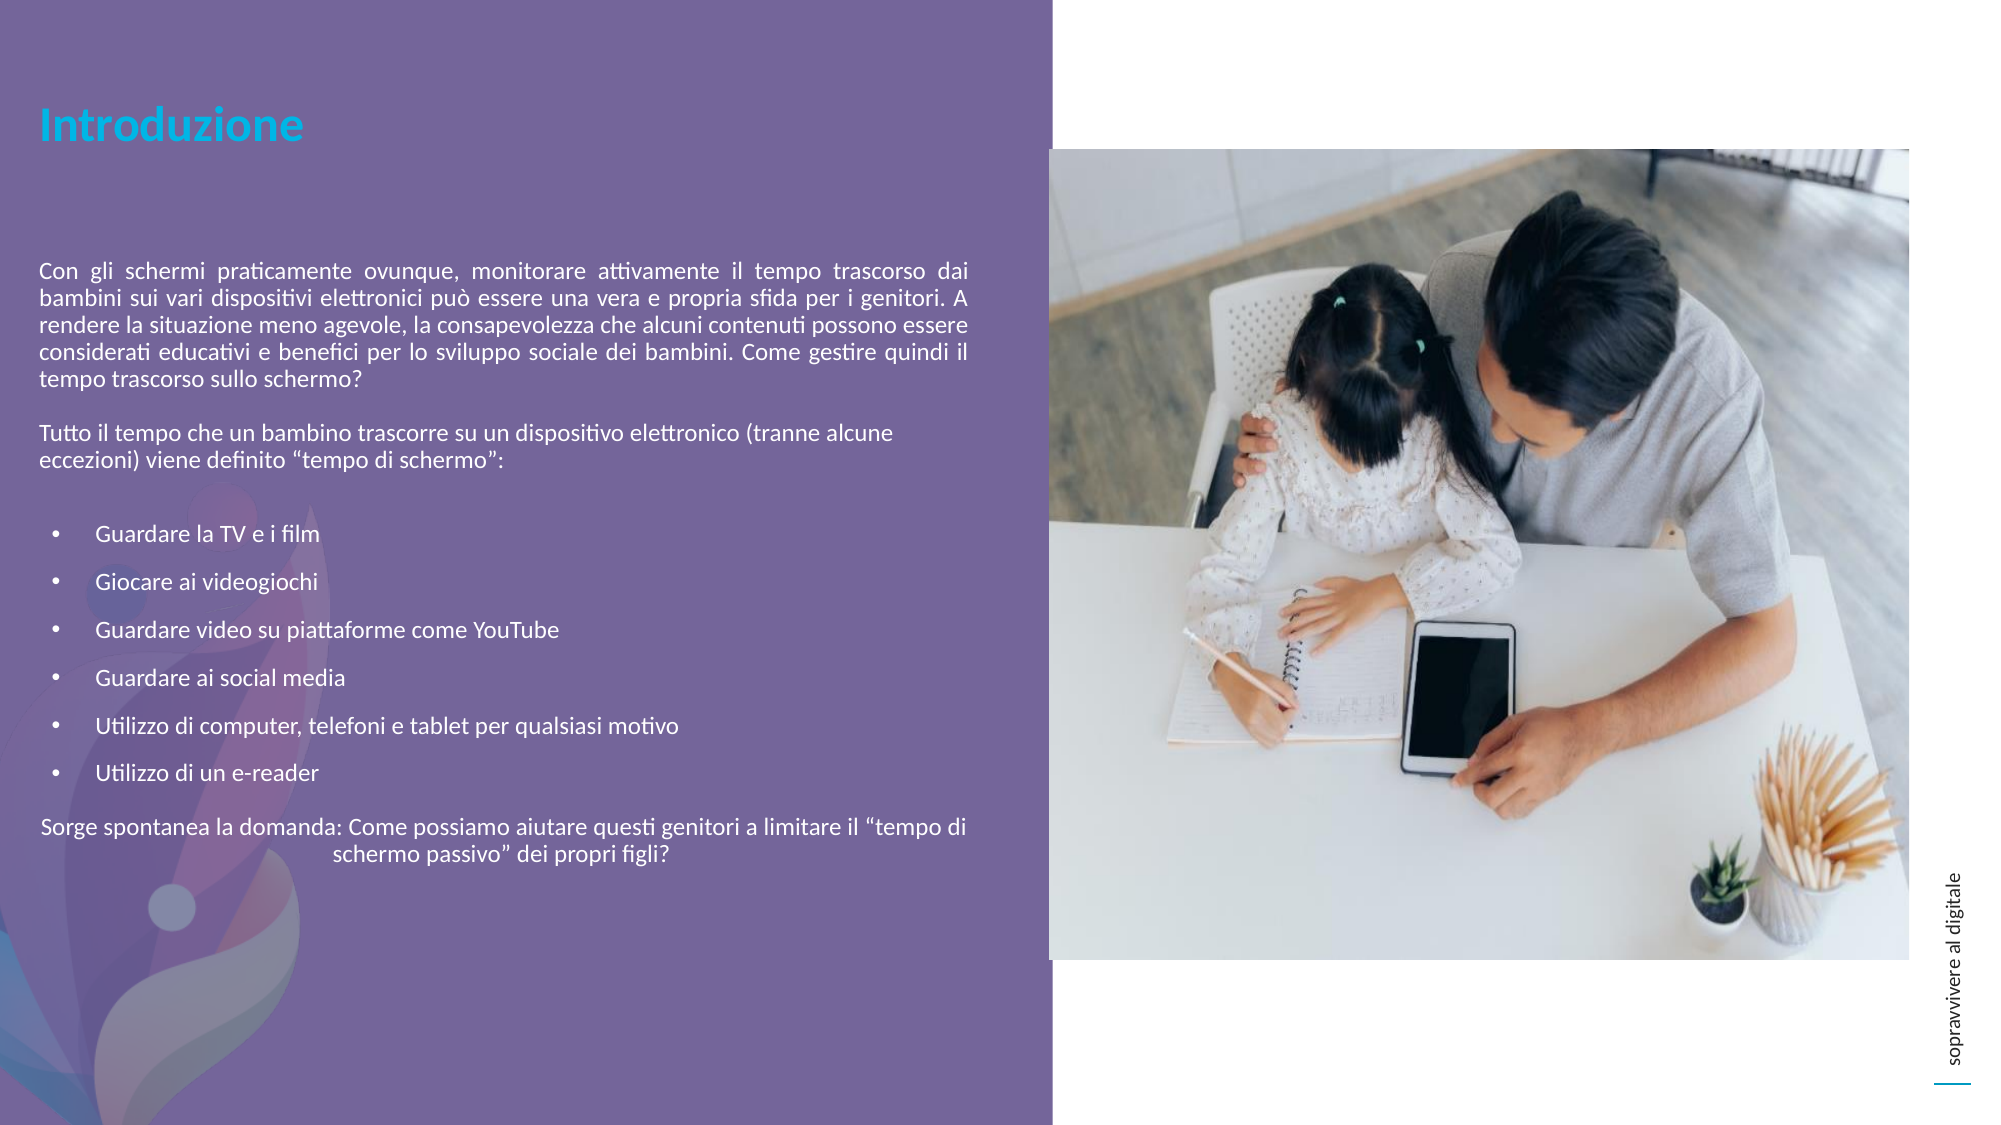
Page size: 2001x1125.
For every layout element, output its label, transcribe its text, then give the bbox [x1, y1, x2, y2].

picture [1048, 148, 1910, 960]
list Con gli schermi praticamente ovunque, monitorare attivamente il tempo trascorso dai bambini sui vari dispositivi elettronici può essere una vera e propria sfida per i genitori. A rendere la situazione meno agevole, la consapevolezza che alcuni contenuti possono essere considerati educativi e benefici per lo sviluppo sociale dei bambini. Come gestire quindi il tempo trascorso sullo schermo? Tutto il tempo che un bambino trascorre su un dispositivo elettronico (tranne alcune eccezioni) viene definito “tempo di schermo”: Guardare la TV e i film Giocare ai videogiochi Guardare video su piattaforme come YouTube Guardare ai social media Utilizzo di computer, telefoni e tablet per qualsiasi motivo Utilizzo di un e-reader Sorge spontanea la domanda: Come possiamo aiutare questi genitori a limitare il “tempo di schermo passivo” dei propri figli? [31, 250, 978, 1125]
list Introduzione [31, 91, 844, 212]
